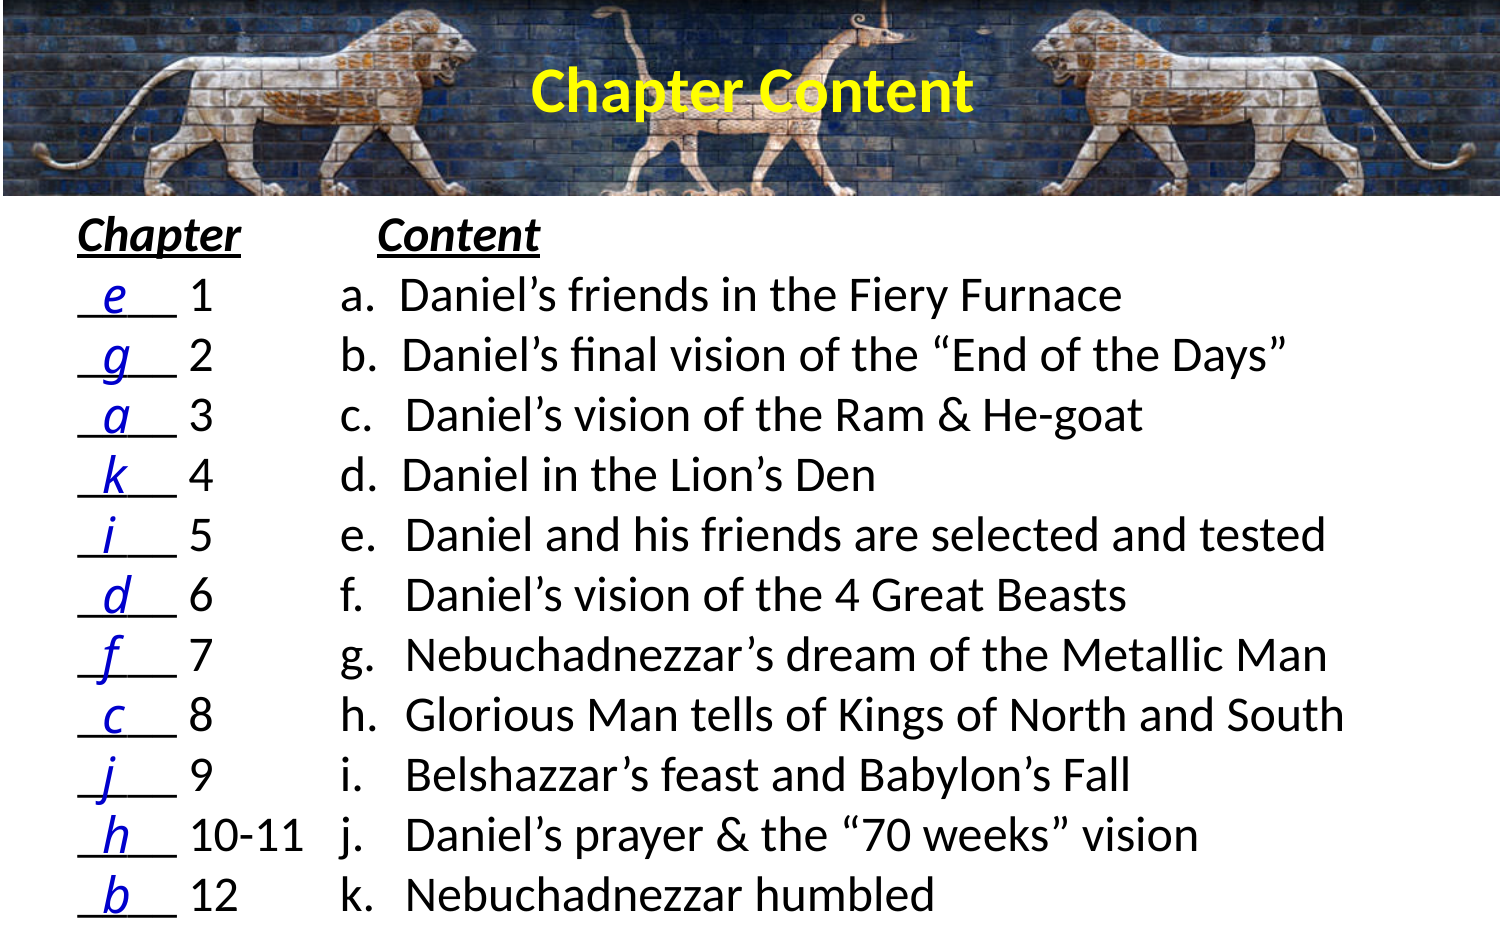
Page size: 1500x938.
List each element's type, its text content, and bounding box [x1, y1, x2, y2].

picture [2, 0, 1500, 196]
text_box e g a k i d f c j h b [87, 256, 175, 931]
text_box Chapter Content ____ 1 a. Daniel’s friends in the Fiery Furnace ____ 2 b. Daniel’s final vision of the “End of the Days” ____ 3 c. Daniel’s vision of the Ram & He-goat ____ 4 d. Daniel in the Lion’s Den ____ 5 e. Daniel and his friends are selected and tested ____ 6 f. Daniel’s vision of the 4 Great Beasts ____ 7 g. Nebuchadnezzar’s dream of the Metallic Man ____ 8 h. Glorious Man tells of Kings of North and South ____ 9 i. Belshazzar’s feast and Babylon’s Fall ____ 10-11 j. Daniel’s prayer & the “70 weeks” vision ____ 12 k. Nebuchadnezzar humbled [62, 204, 1450, 929]
